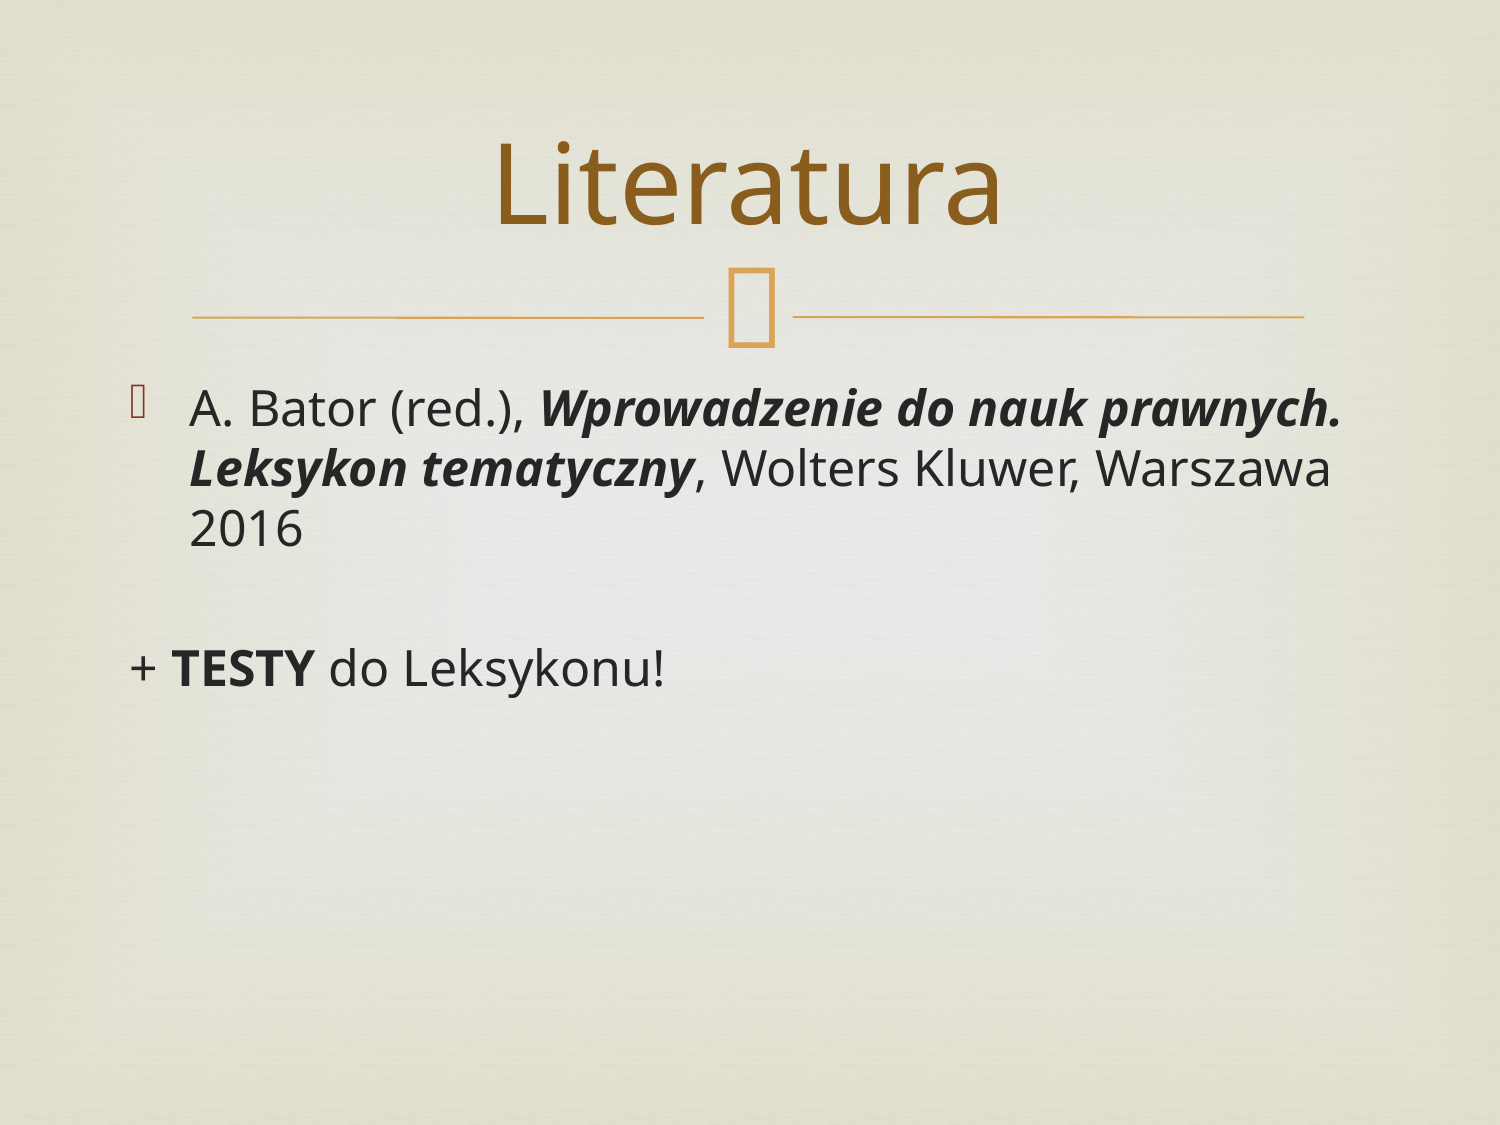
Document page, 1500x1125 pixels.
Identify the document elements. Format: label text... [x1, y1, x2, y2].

list A. Bator (red.), Wprowadzenie do nauk prawnych. Leksykon tematyczny, Wolters Kluwer, Warszawa 2016 + TESTY do Leksykonu! [114, 368, 1386, 1005]
title Literatura [112, 93, 1386, 267]
